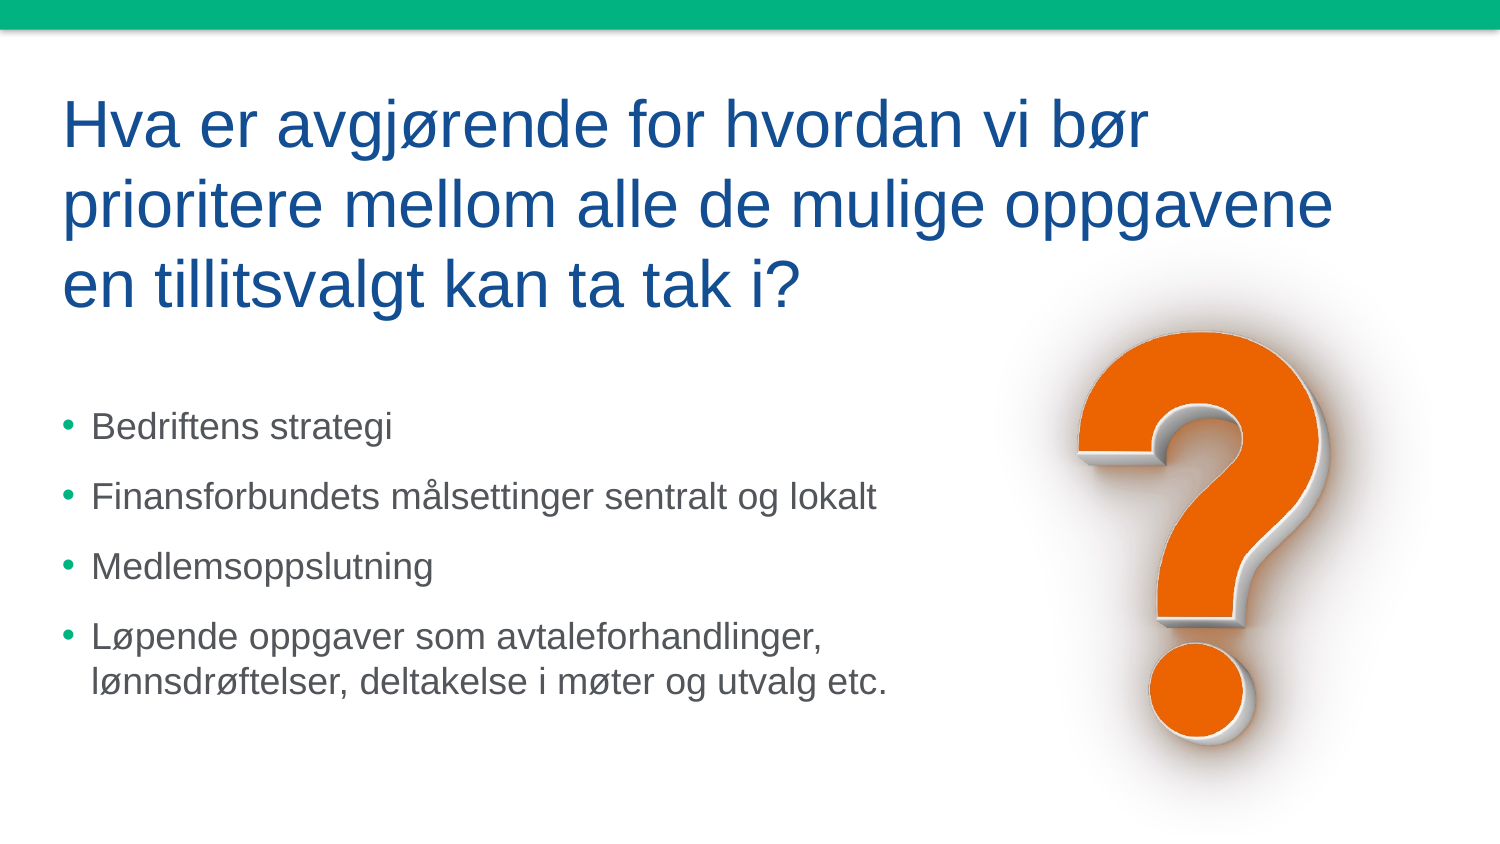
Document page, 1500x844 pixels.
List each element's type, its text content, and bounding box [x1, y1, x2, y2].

title Hva er avgjørende for hvordan vi bør prioritere mellom alle de mulige oppgavene en tillitsvalgt kan ta tak i? [47, 52, 1433, 329]
picture [975, 238, 1434, 844]
list Bedriftens strategi Finansforbundets målsettinger sentralt og lokalt Medlemsoppslutning Løpende oppgaver som avtaleforhandlinger, lønnsdrøftelser, deltakelse i møter og utvalg etc. [46, 394, 927, 844]
